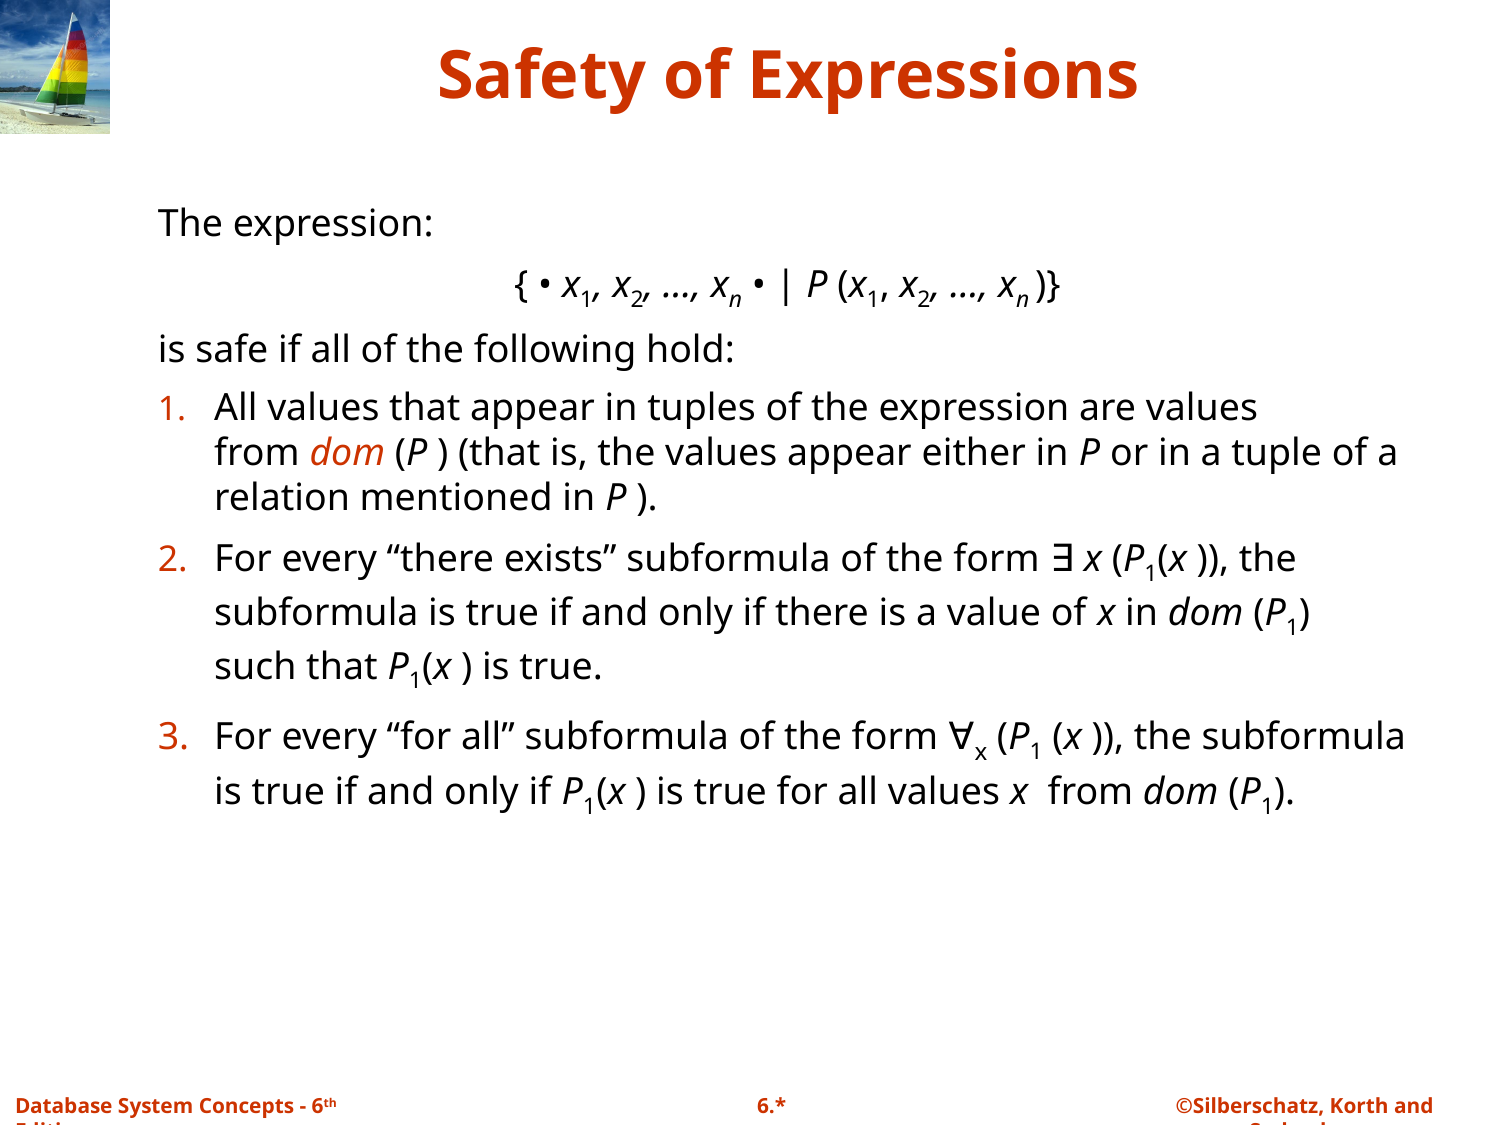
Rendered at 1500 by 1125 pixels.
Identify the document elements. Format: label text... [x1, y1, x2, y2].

title Safety of Expressions [126, 19, 1451, 120]
picture [0, 0, 110, 134]
list The expression: { • x1, x2, …, xn • | P (x1, x2, …, xn )} is safe if all of the following hold: All values that appear in tuples of the expression are values from dom (P ) (that is, the values appear either in P or in a tuple of a relation mentioned in P ). For every “there exists” subformula of the form ∃ x (P1(x )), the subformula is true if and only if there is a value of x in dom (P1) such that P1(x ) is true. For every “for all” subformula of the form ∀x (P1 (x )), the subformula is true if and only if P1(x ) is true for all values x from dom (P1). [142, 191, 1431, 992]
